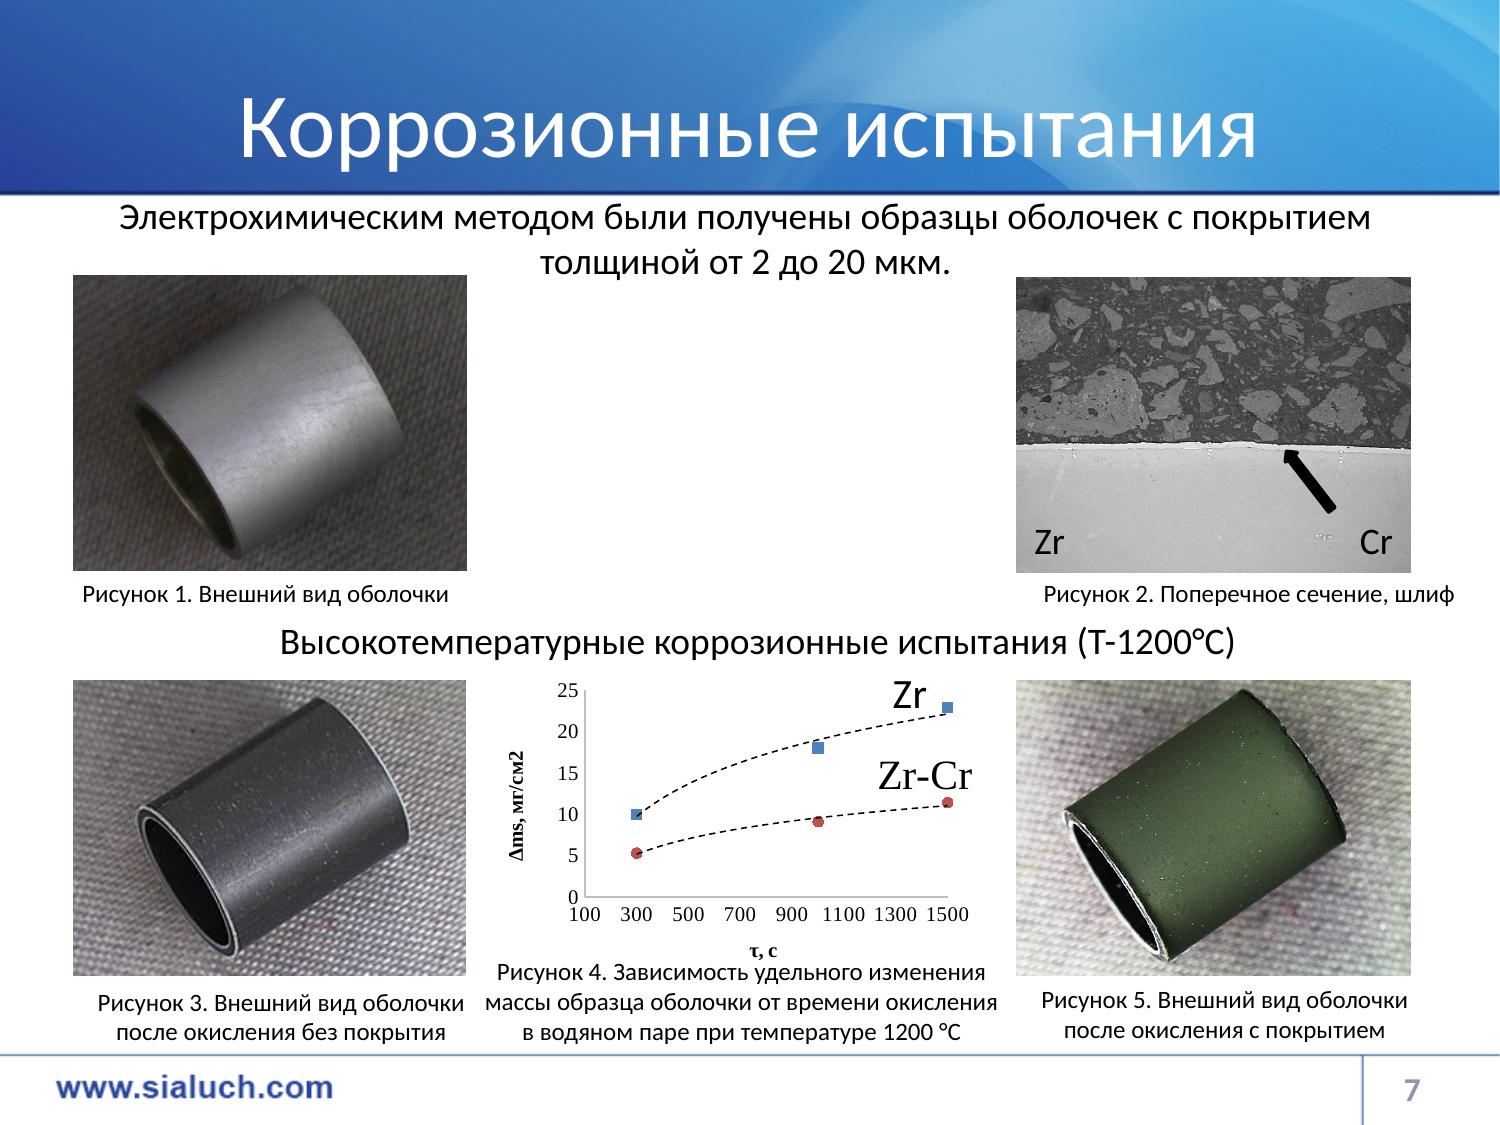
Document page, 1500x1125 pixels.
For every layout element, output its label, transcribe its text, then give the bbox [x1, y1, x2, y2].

text_box Рисунок 1. Внешний вид оболочки [67, 573, 467, 609]
title Коррозионные испытания [75, 45, 1425, 184]
text_box Рисунок 2. Поперечное сечение, шлиф [1016, 570, 1483, 616]
text_box Рисунок 3. Внешний вид оболочки после окисления без покрытия [73, 981, 490, 1054]
slide_number 7 [1376, 1058, 1449, 1119]
chart [483, 662, 999, 977]
list Электрохимическим методом были получены образцы оболочек с покрытием толщиной от 2 до 20 мкм. [48, 184, 1443, 684]
picture [0, 0, 1500, 1125]
text_box Рисунок 4. Зависимость удельного изменения массы образца оболочки от времени окисления в водяном паре при температуре 1200 °C [466, 948, 1017, 1053]
text_box Рисунок 5. Внешний вид оболочки после окисления с покрытием [1017, 975, 1434, 1051]
text_box Высокотемпературные коррозионные испытания (Т-1200°С) [61, 609, 1456, 1047]
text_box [1016, 277, 1411, 573]
